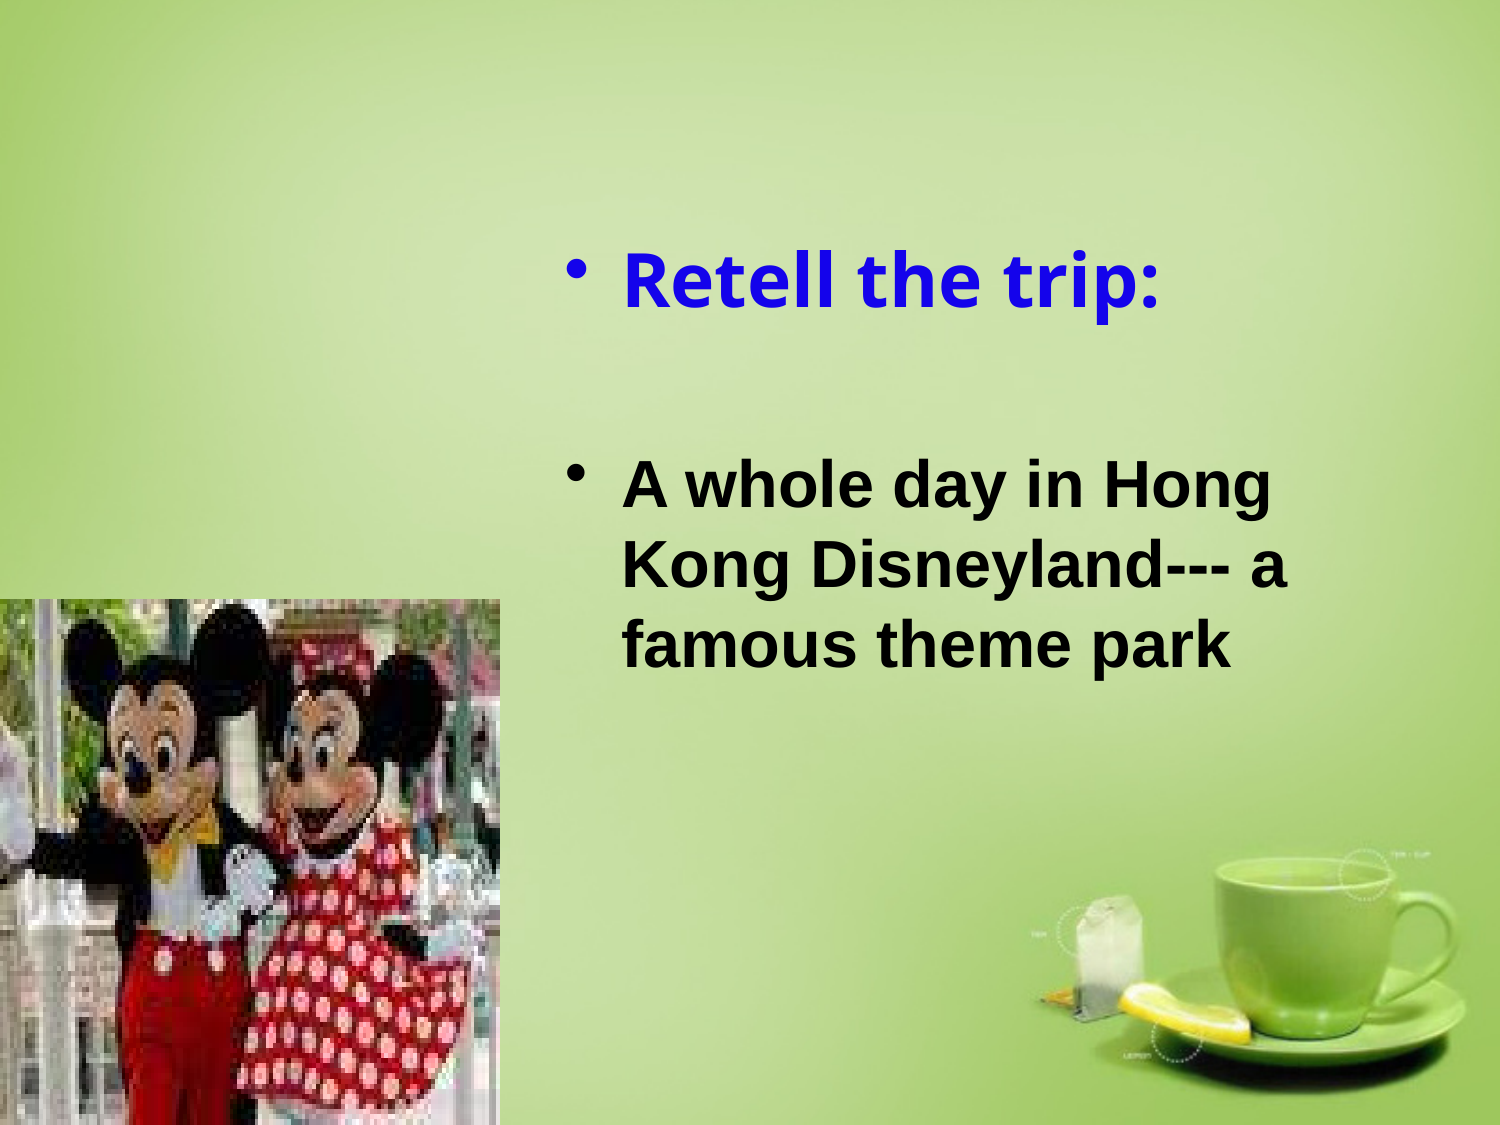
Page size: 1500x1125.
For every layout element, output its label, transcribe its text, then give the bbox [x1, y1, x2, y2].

list Retell the trip: A whole day in Hong Kong Disneyland--- a famous theme park [549, 224, 1438, 1125]
picture [0, 0, 1500, 1125]
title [0, 599, 501, 1125]
